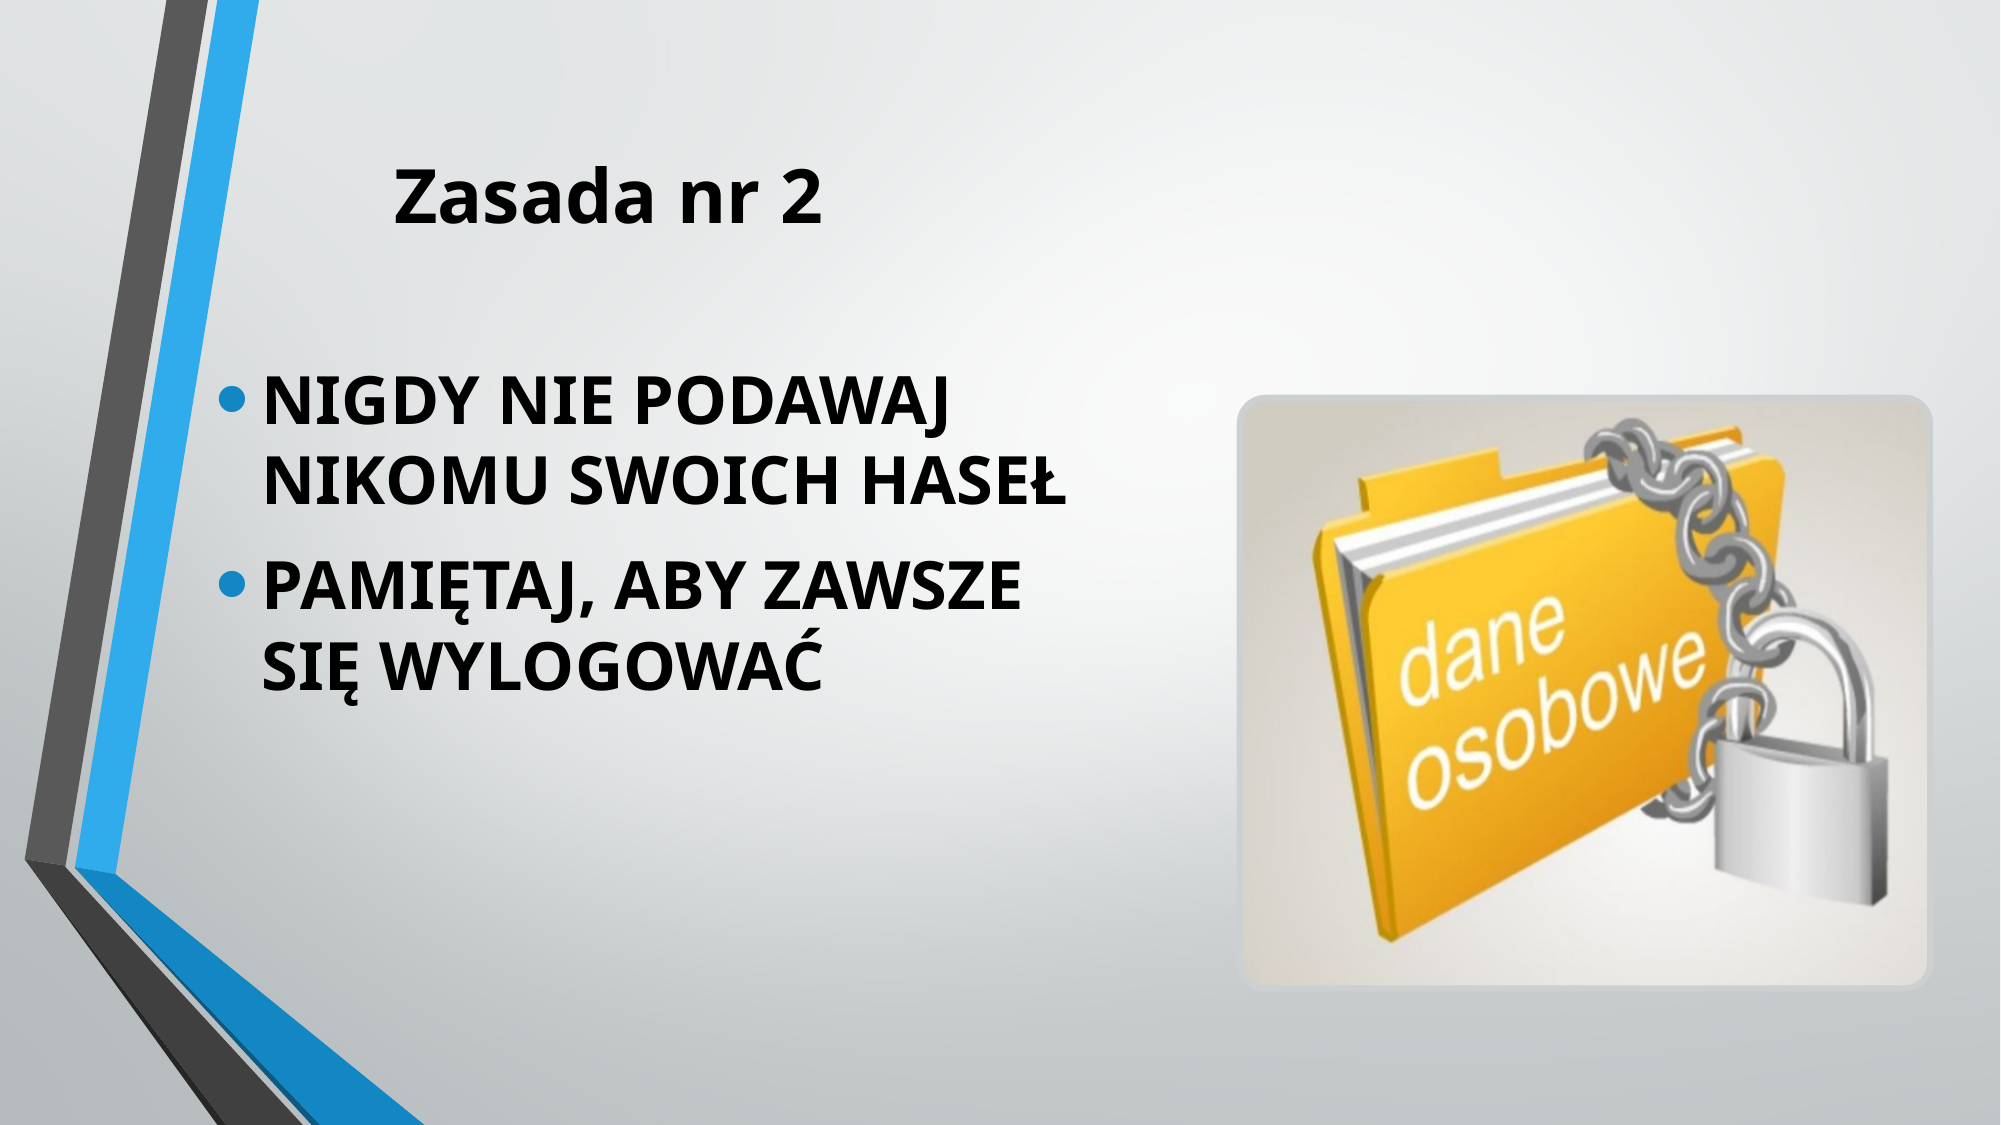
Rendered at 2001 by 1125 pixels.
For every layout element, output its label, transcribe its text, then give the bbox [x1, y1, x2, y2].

picture [1239, 397, 1931, 989]
title Zasada nr 2 [335, 87, 883, 300]
list NIGDY NIE PODAWAJ NIKOMU SWOICH HASEŁ PAMIĘTAJ, ABY ZAWSZE SIĘ WYLOGOWAĆ [200, 350, 1142, 763]
text_box [847, 384, 1500, 744]
